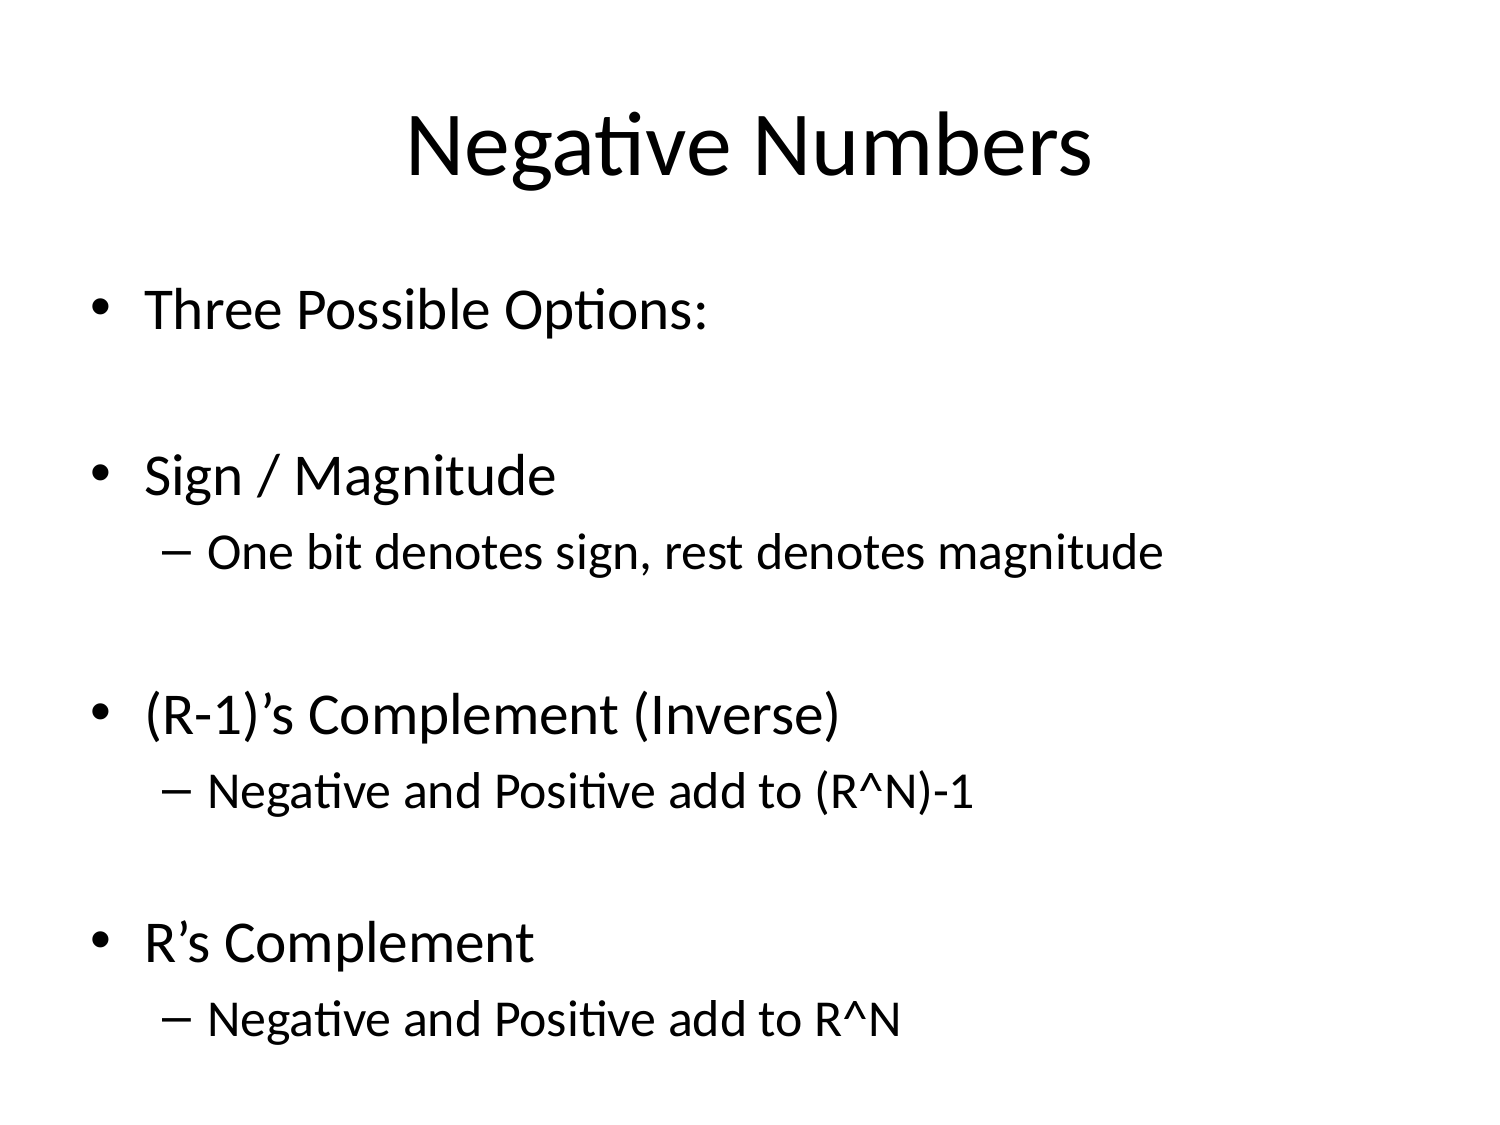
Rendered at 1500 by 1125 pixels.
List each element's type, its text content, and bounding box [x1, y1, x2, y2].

list Three Possible Options: Sign / Magnitude One bit denotes sign, rest denotes magnitude (R-1)’s Complement (Inverse) Negative and Positive add to (R^N)-1 R’s Complement Negative and Positive add to R^N [75, 262, 1425, 1063]
title Negative Numbers [75, 45, 1425, 233]
